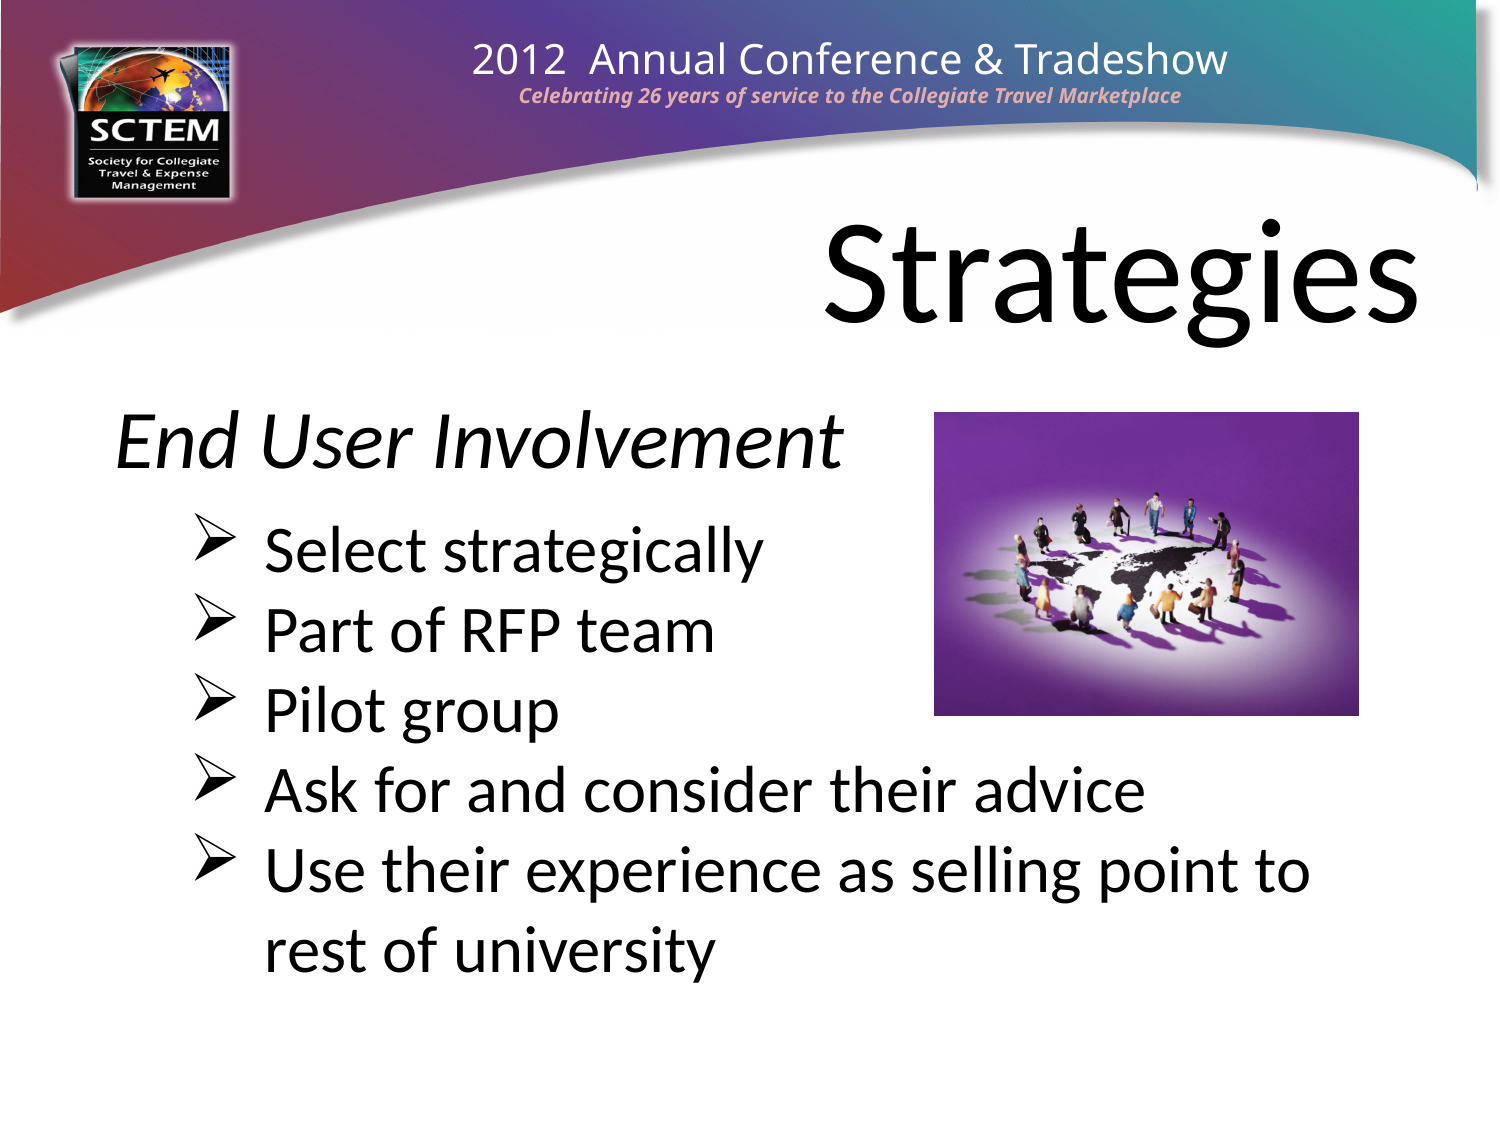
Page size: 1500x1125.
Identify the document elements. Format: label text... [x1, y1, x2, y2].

title Strategies [87, 339, 1438, 353]
text_box End User Involvement Select strategically Part of RFP team Pilot group Ask for and consider their advice Use their experience as selling point to rest of university [99, 378, 1363, 993]
picture [0, 0, 1500, 330]
picture [934, 412, 1359, 716]
